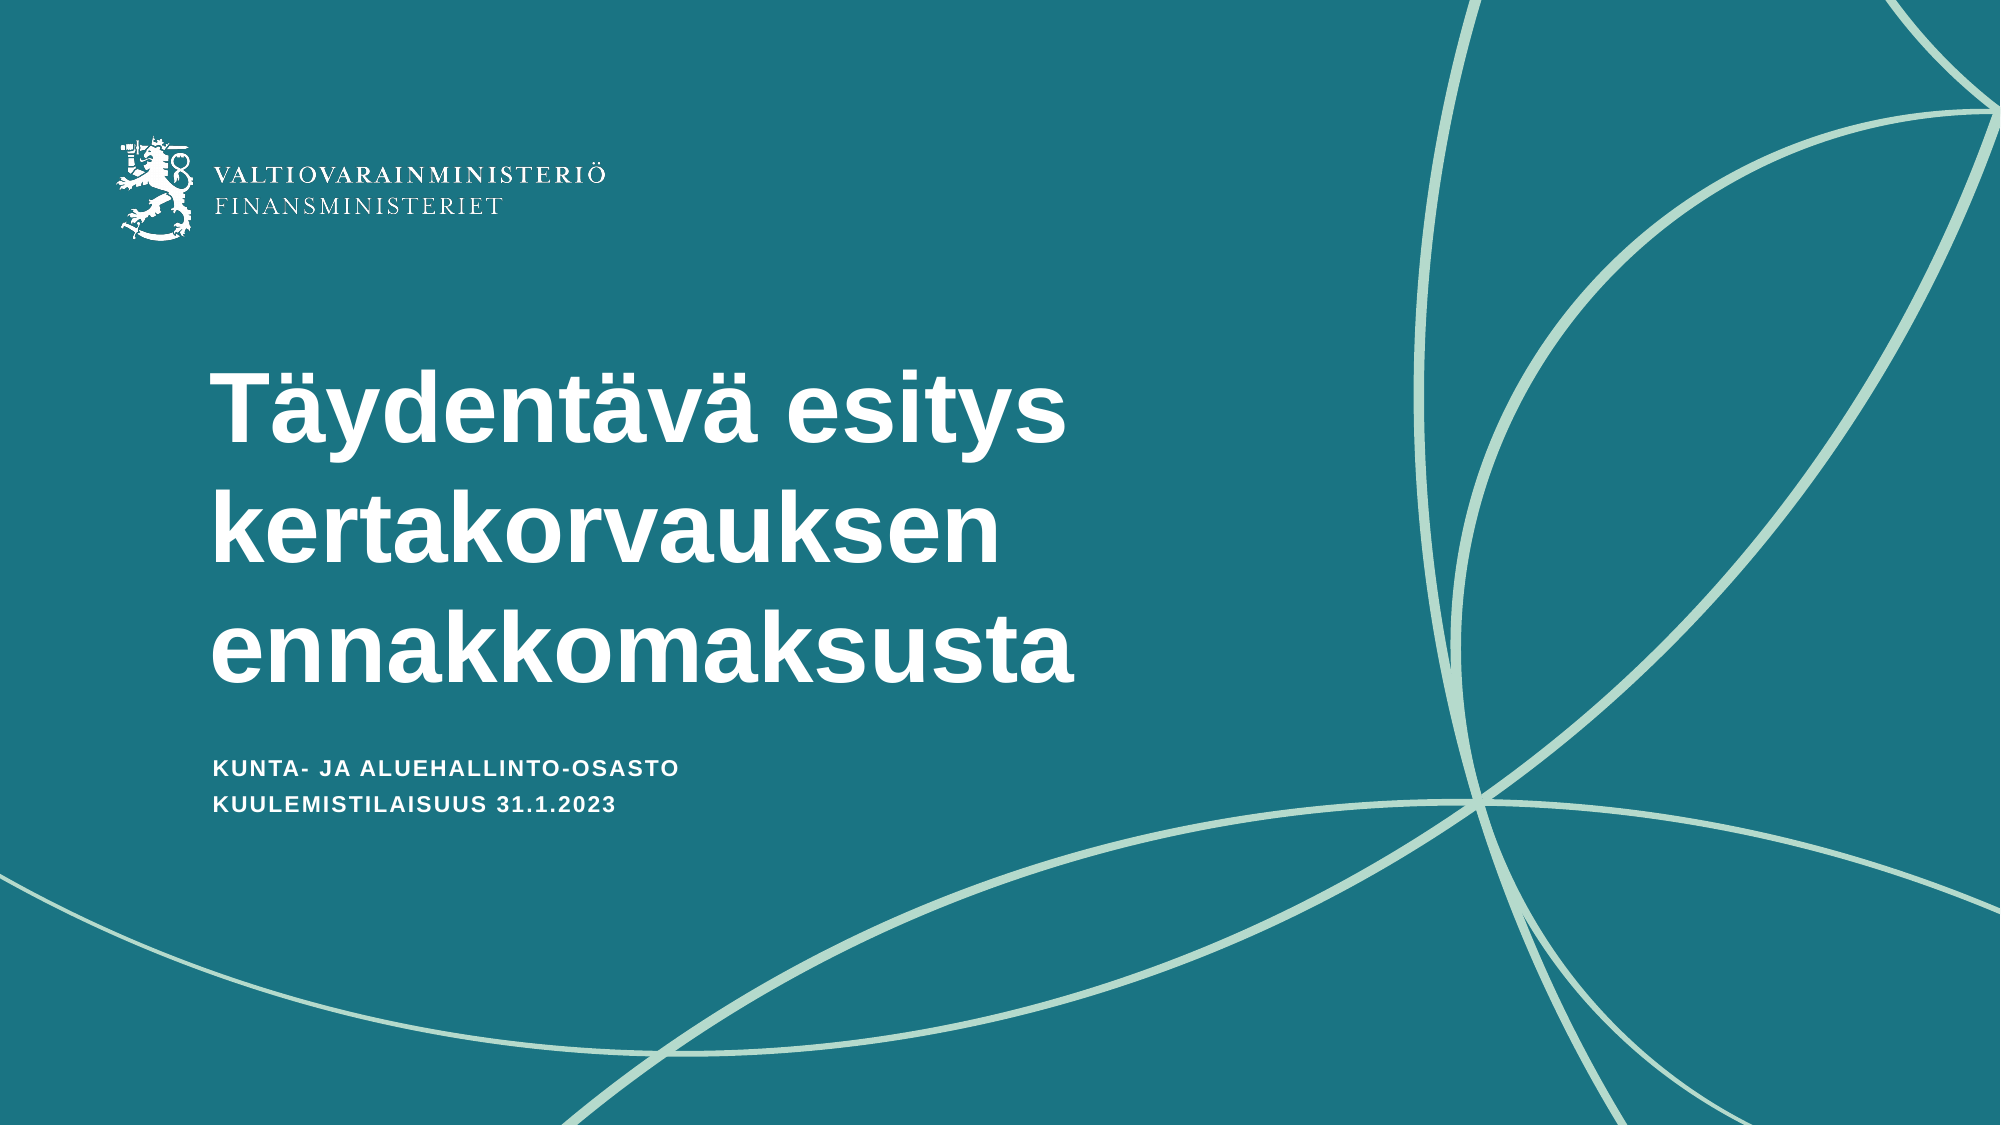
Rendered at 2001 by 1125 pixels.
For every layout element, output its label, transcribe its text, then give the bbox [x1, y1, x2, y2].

title Täydentävä esitys kertakorvauksen ennakkomaksusta [209, 317, 1437, 711]
subtitle Kunta- ja aluehallinto-osasto kuulemistilaisuus 31.1.2023 [212, 738, 878, 863]
picture [116, 135, 605, 241]
